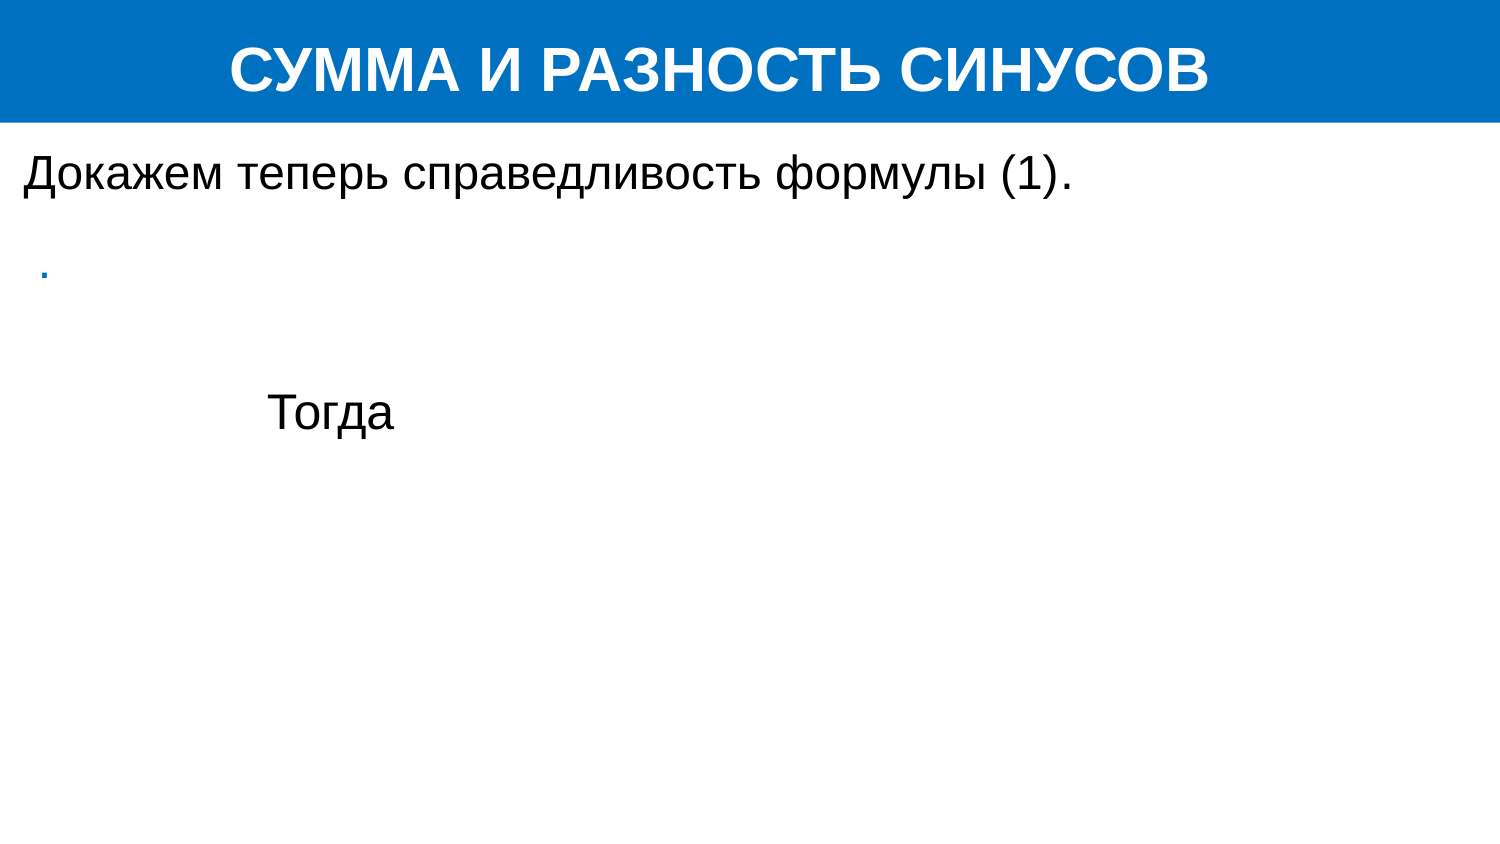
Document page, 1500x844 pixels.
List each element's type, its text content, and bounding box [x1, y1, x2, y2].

text_box СУММА И РАЗНОСТЬ СИНУСОВ [64, 24, 1376, 104]
text_box [0, 0, 1500, 123]
